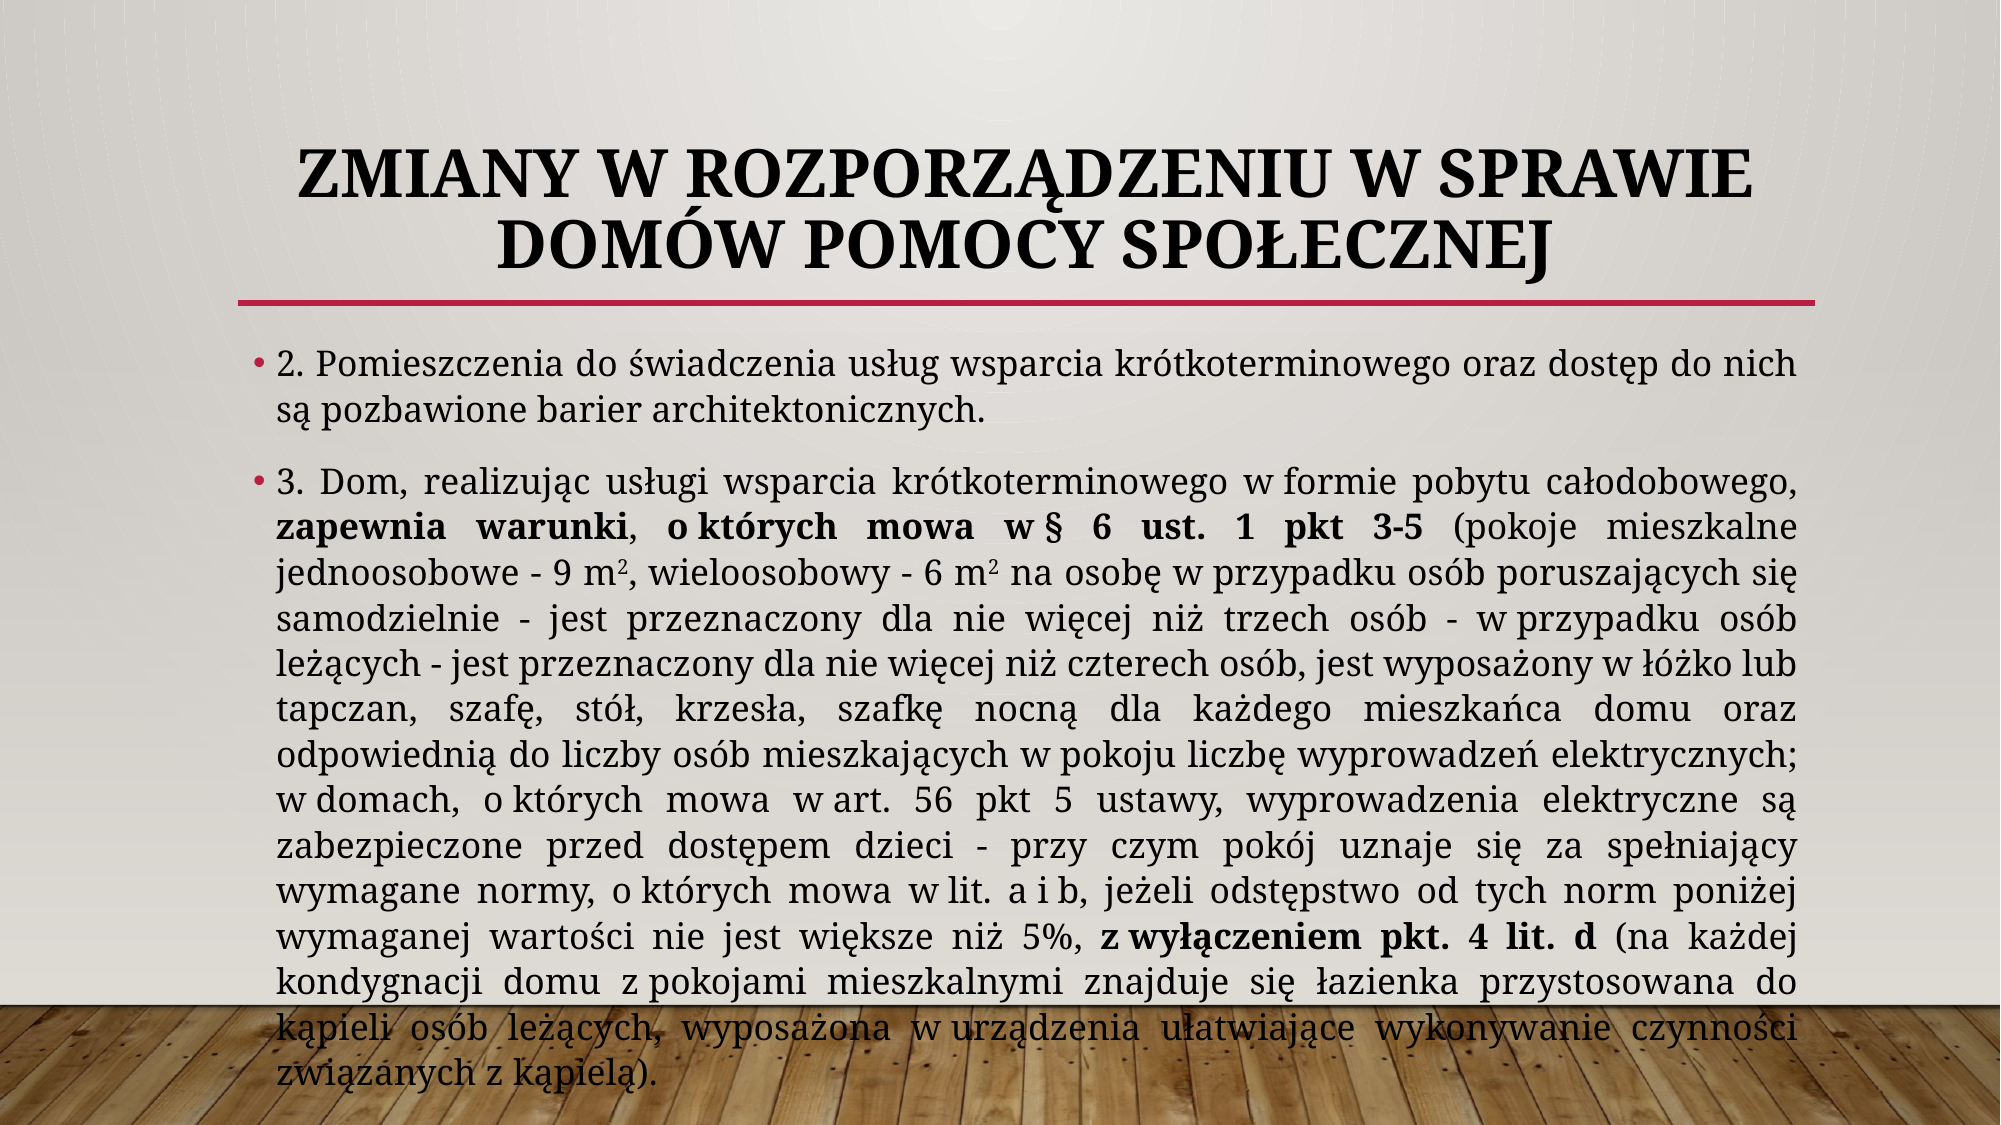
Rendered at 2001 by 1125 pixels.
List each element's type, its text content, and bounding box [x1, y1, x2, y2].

list 2. Pomieszczenia do świadczenia usług wsparcia krótkoterminowego oraz dostęp do nich są pozbawione barier architektonicznych. 3. Dom, realizując usługi wsparcia krótkoterminowego w formie pobytu całodobowego, zapewnia warunki, o których mowa w § 6 ust. 1 pkt 3-5 (pokoje mieszkalne jednoosobowe - 9 m2, wieloosobowy - 6 m2 na osobę w przypadku osób poruszających się samodzielnie - jest przeznaczony dla nie więcej niż trzech osób - w przypadku osób leżących - jest przeznaczony dla nie więcej niż czterech osób, jest wyposażony w łóżko lub tapczan, szafę, stół, krzesła, szafkę nocną dla każdego mieszkańca domu oraz odpowiednią do liczby osób mieszkających w pokoju liczbę wyprowadzeń elektrycznych; w domach, o których mowa w art. 56 pkt 5 ustawy, wyprowadzenia elektryczne są zabezpieczone przed dostępem dzieci - przy czym pokój uznaje się za spełniający wymagane normy, o których mowa w lit. a i b, jeżeli odstępstwo od tych norm poniżej wymaganej wartości nie jest większe niż 5%, z wyłączeniem pkt. 4 lit. d (na każdej kondygnacji domu z pokojami mieszkalnymi znajduje się łazienka przystosowana do kąpieli osób leżących, wyposażona w urządzenia ułatwiające wykonywanie czynności związanych z kąpielą). [238, 330, 1814, 993]
picture [0, 1005, 2000, 1125]
title ZMIANY W ROZPORZĄDZENIU W SPRAWIE DOMÓW POMOCY SPOŁECZNEJ [238, 131, 1814, 305]
